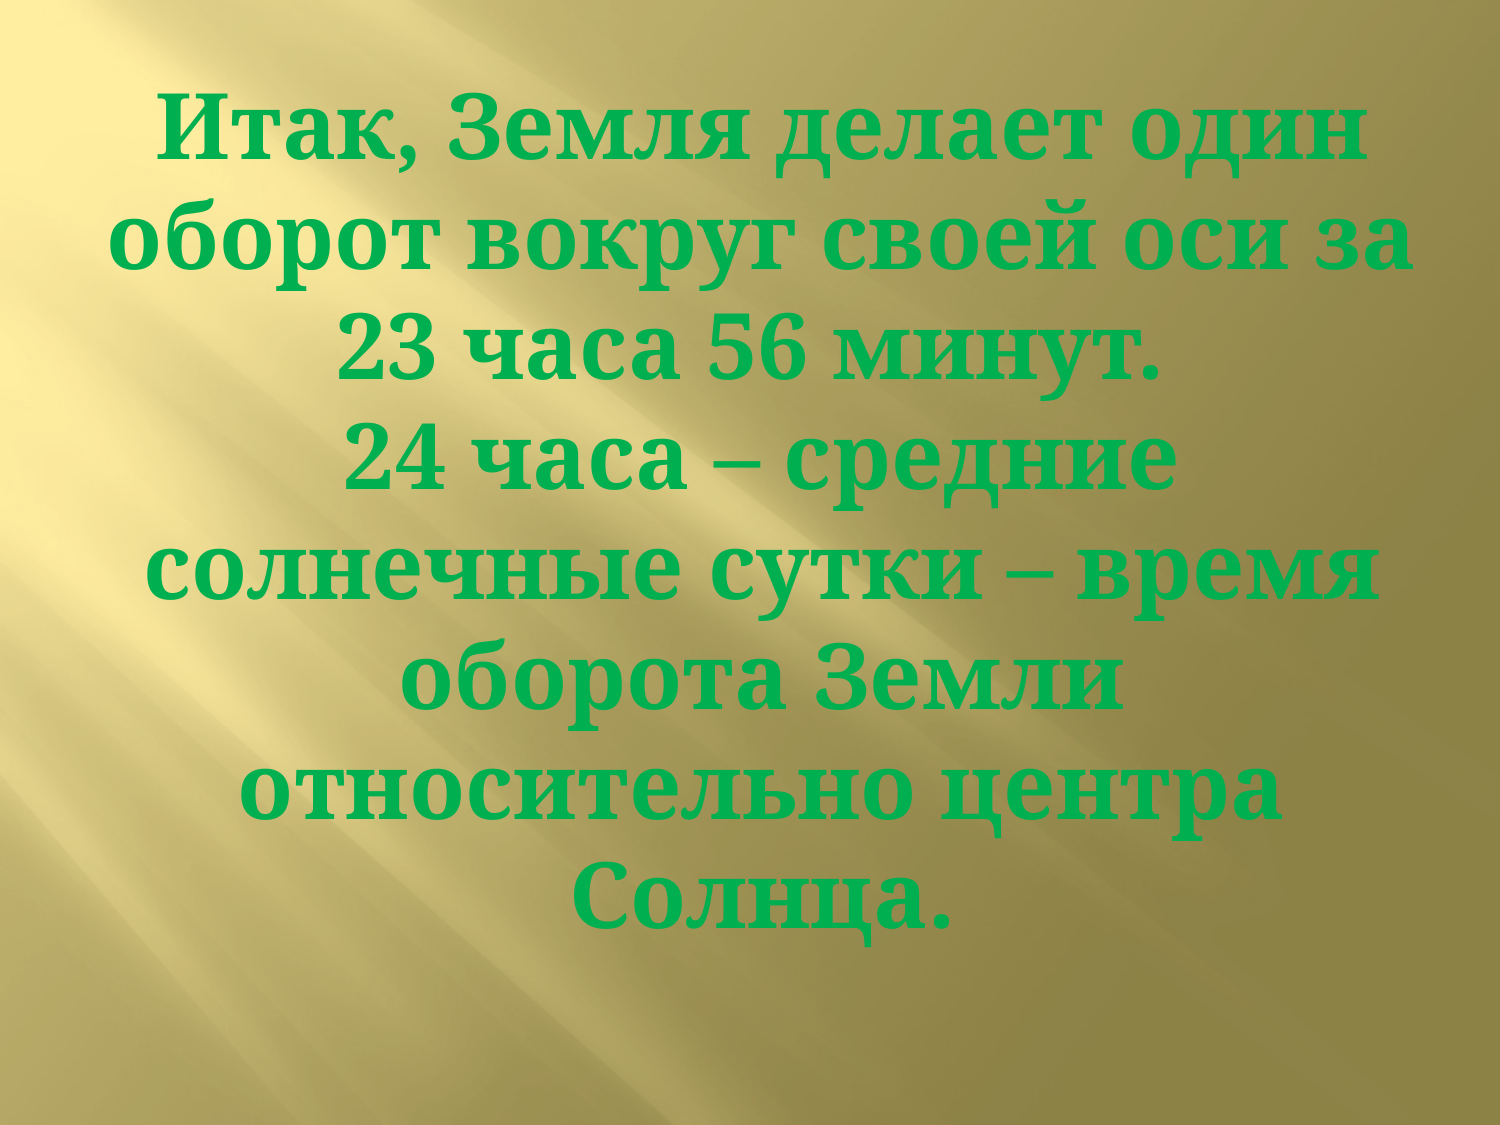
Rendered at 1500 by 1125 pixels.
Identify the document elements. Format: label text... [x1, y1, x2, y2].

title Итак, Земля делает один оборот вокруг своей оси за 23 часа 56 минут. 24 часа – средние солнечные сутки – время оборота Земли относительно центра Солнца. [87, 112, 1438, 1013]
